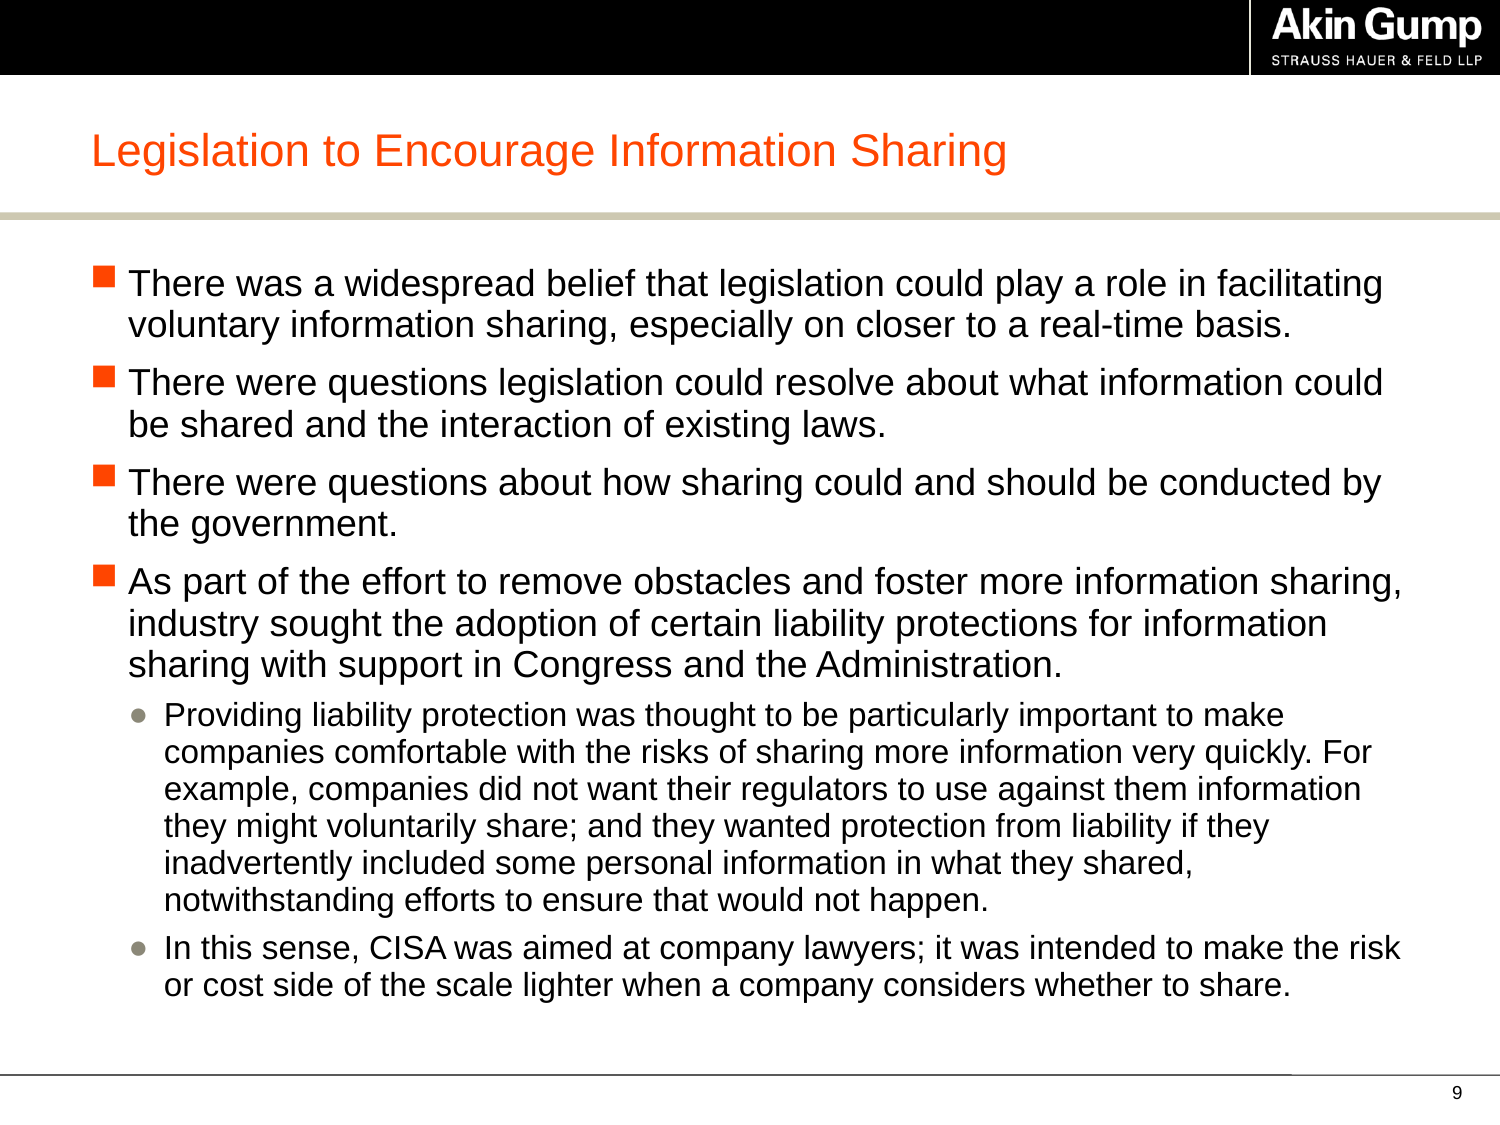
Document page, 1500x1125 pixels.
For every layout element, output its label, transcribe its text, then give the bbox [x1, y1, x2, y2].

picture [1268, 2, 1485, 70]
list There was a widespread belief that legislation could play a role in facilitating voluntary information sharing, especially on closer to a real-time basis. There were questions legislation could resolve about what information could be shared and the interaction of existing laws. There were questions about how sharing could and should be conducted by the government. As part of the effort to remove obstacles and foster more information sharing, industry sought the adoption of certain liability protections for information sharing with support in Congress and the Administration. Providing liability protection was thought to be particularly important to make companies comfortable with the risks of sharing more information very quickly. For example, companies did not want their regulators to use against them information they might voluntarily share; and they wanted protection from liability if they inadvertently included some personal information in what they shared, notwithstanding efforts to ensure that would not happen. In this sense, CISA was aimed at company lawyers; it was intended to make the risk or cost side of the scale lighter when a company considers whether to share. [74, 262, 1425, 1039]
title Legislation to Encourage Information Sharing [75, 77, 1426, 226]
slide_number 9 [74, 1069, 1463, 1114]
